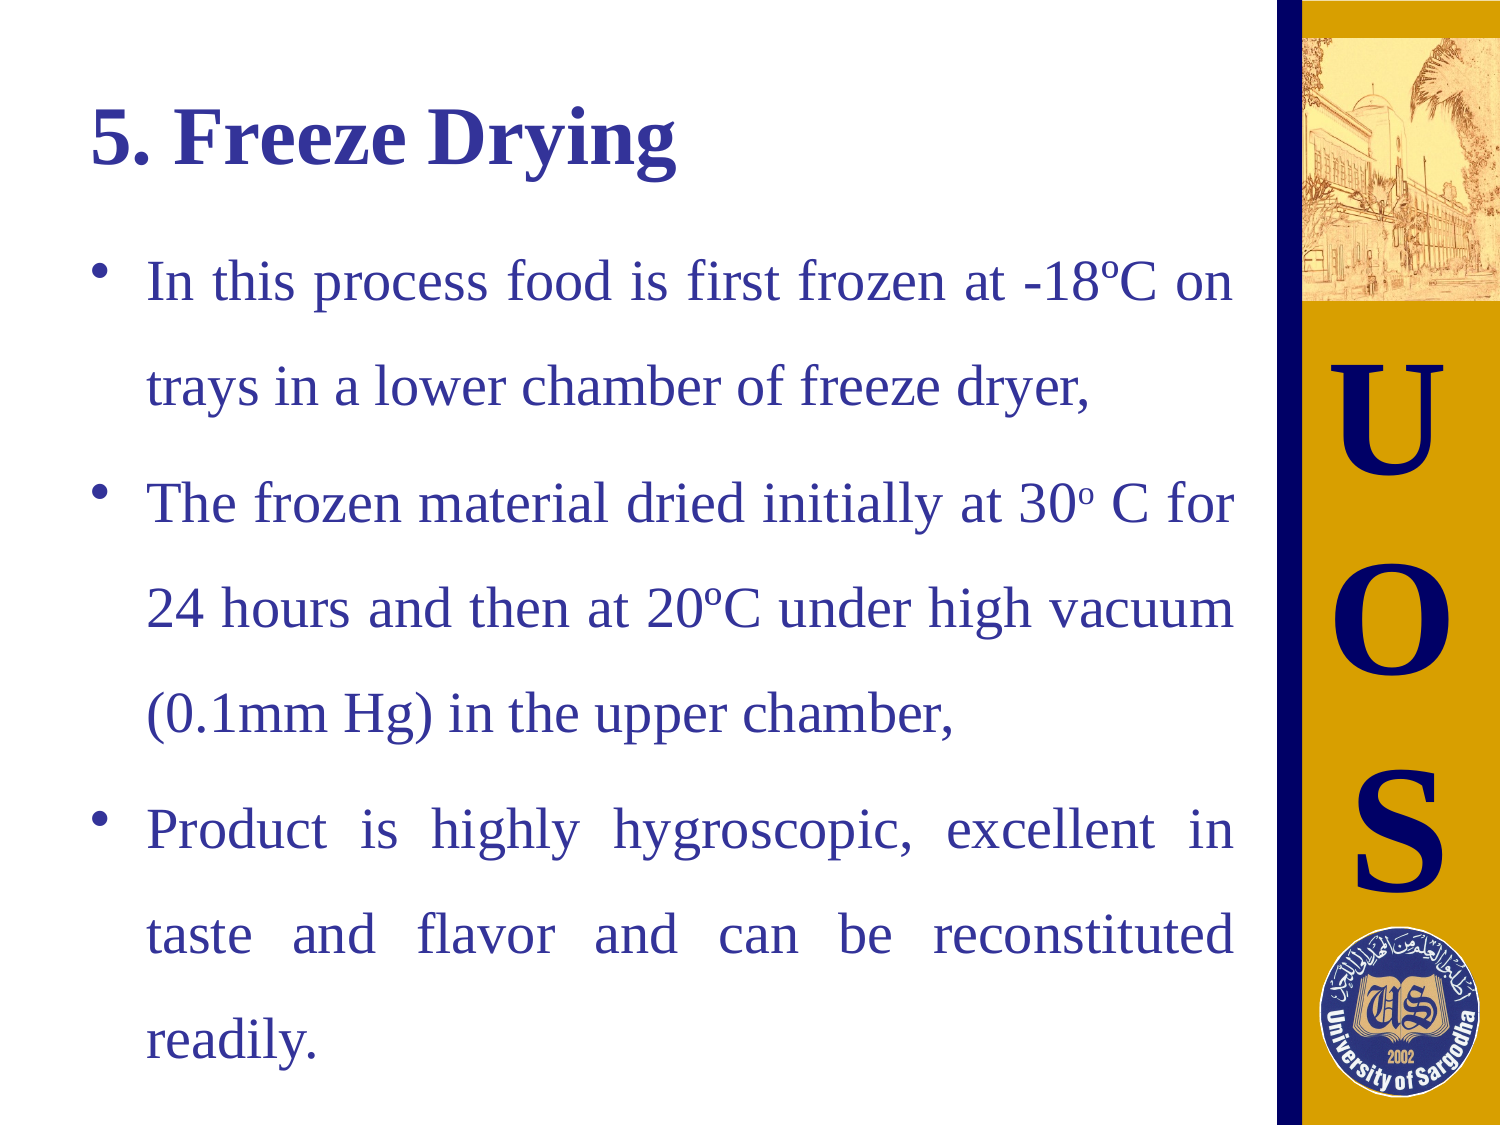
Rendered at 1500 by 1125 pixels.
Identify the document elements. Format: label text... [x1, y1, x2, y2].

picture [1303, 38, 1500, 301]
title 5. Freeze Drying [75, 37, 1250, 225]
list In this process food is first frozen at -18ºC on trays in a lower chamber of freeze dryer, The frozen material dried initially at 30o C for 24 hours and then at 20ºC under high vacuum (0.1mm Hg) in the upper chamber, Product is highly hygroscopic, excellent in taste and flavor and can be reconstituted readily. [75, 225, 1250, 1050]
